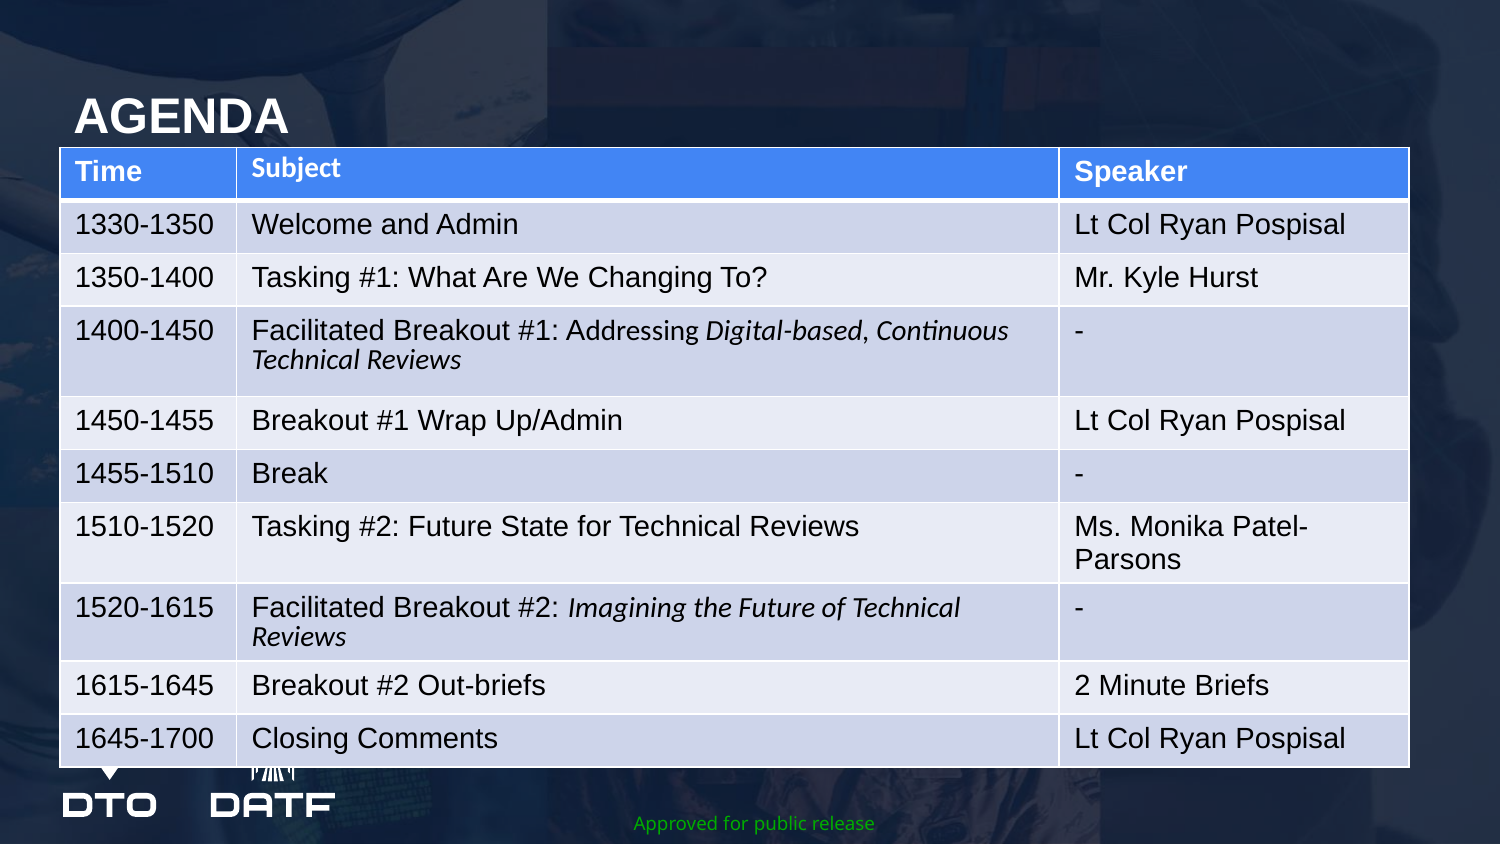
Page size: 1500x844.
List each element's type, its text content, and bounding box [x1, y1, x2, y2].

table_header Time [61, 148, 236, 198]
table_cell 1510-1520 [61, 503, 236, 582]
table_cell Facilitated Breakout #2: Imagining the Future of Technical Reviews [237, 584, 1058, 660]
table_cell Breakout #2 Out-briefs [237, 662, 1058, 713]
table_cell - [1060, 584, 1408, 660]
table_cell 1330-1350 [61, 203, 236, 253]
table_cell 1400-1450 [61, 307, 236, 396]
table_cell 1645-1700 [61, 715, 236, 766]
table_cell - [1060, 450, 1408, 502]
table_cell Break [237, 450, 1058, 502]
title AGENDA [62, 37, 1408, 147]
table_cell Tasking #1: What Are We Changing To? [237, 254, 1058, 305]
table_cell 1350-1400 [61, 254, 236, 305]
table_cell Lt Col Ryan Pospisal [1060, 715, 1408, 766]
picture [0, 0, 1500, 844]
table_cell Lt Col Ryan Pospisal [1060, 203, 1408, 253]
table_cell 1615-1645 [61, 662, 236, 713]
table_cell Welcome and Admin [237, 203, 1058, 253]
table_header Subject [237, 148, 1058, 198]
table_cell 1520-1615 [61, 584, 236, 660]
table_cell Facilitated Breakout #1: Addressing Digital-based, Continuous Technical Reviews [237, 307, 1058, 396]
table_header Speaker [1060, 148, 1408, 198]
table_cell Lt Col Ryan Pospisal [1060, 397, 1408, 449]
table_cell Closing Comments [237, 715, 1058, 766]
table_cell 2 Minute Briefs [1060, 662, 1408, 713]
text_box Approved for public release [618, 804, 890, 842]
table_cell Mr. Kyle Hurst [1060, 254, 1408, 305]
table_cell Breakout #1 Wrap Up/Admin [237, 397, 1058, 449]
table_cell - [1060, 307, 1408, 396]
table_cell 1455-1510 [61, 450, 236, 502]
table_cell Tasking #2: Future State for Technical Reviews [237, 503, 1058, 582]
table_cell 1450-1455 [61, 397, 236, 449]
table_cell Ms. Monika Patel-Parsons [1060, 503, 1408, 582]
